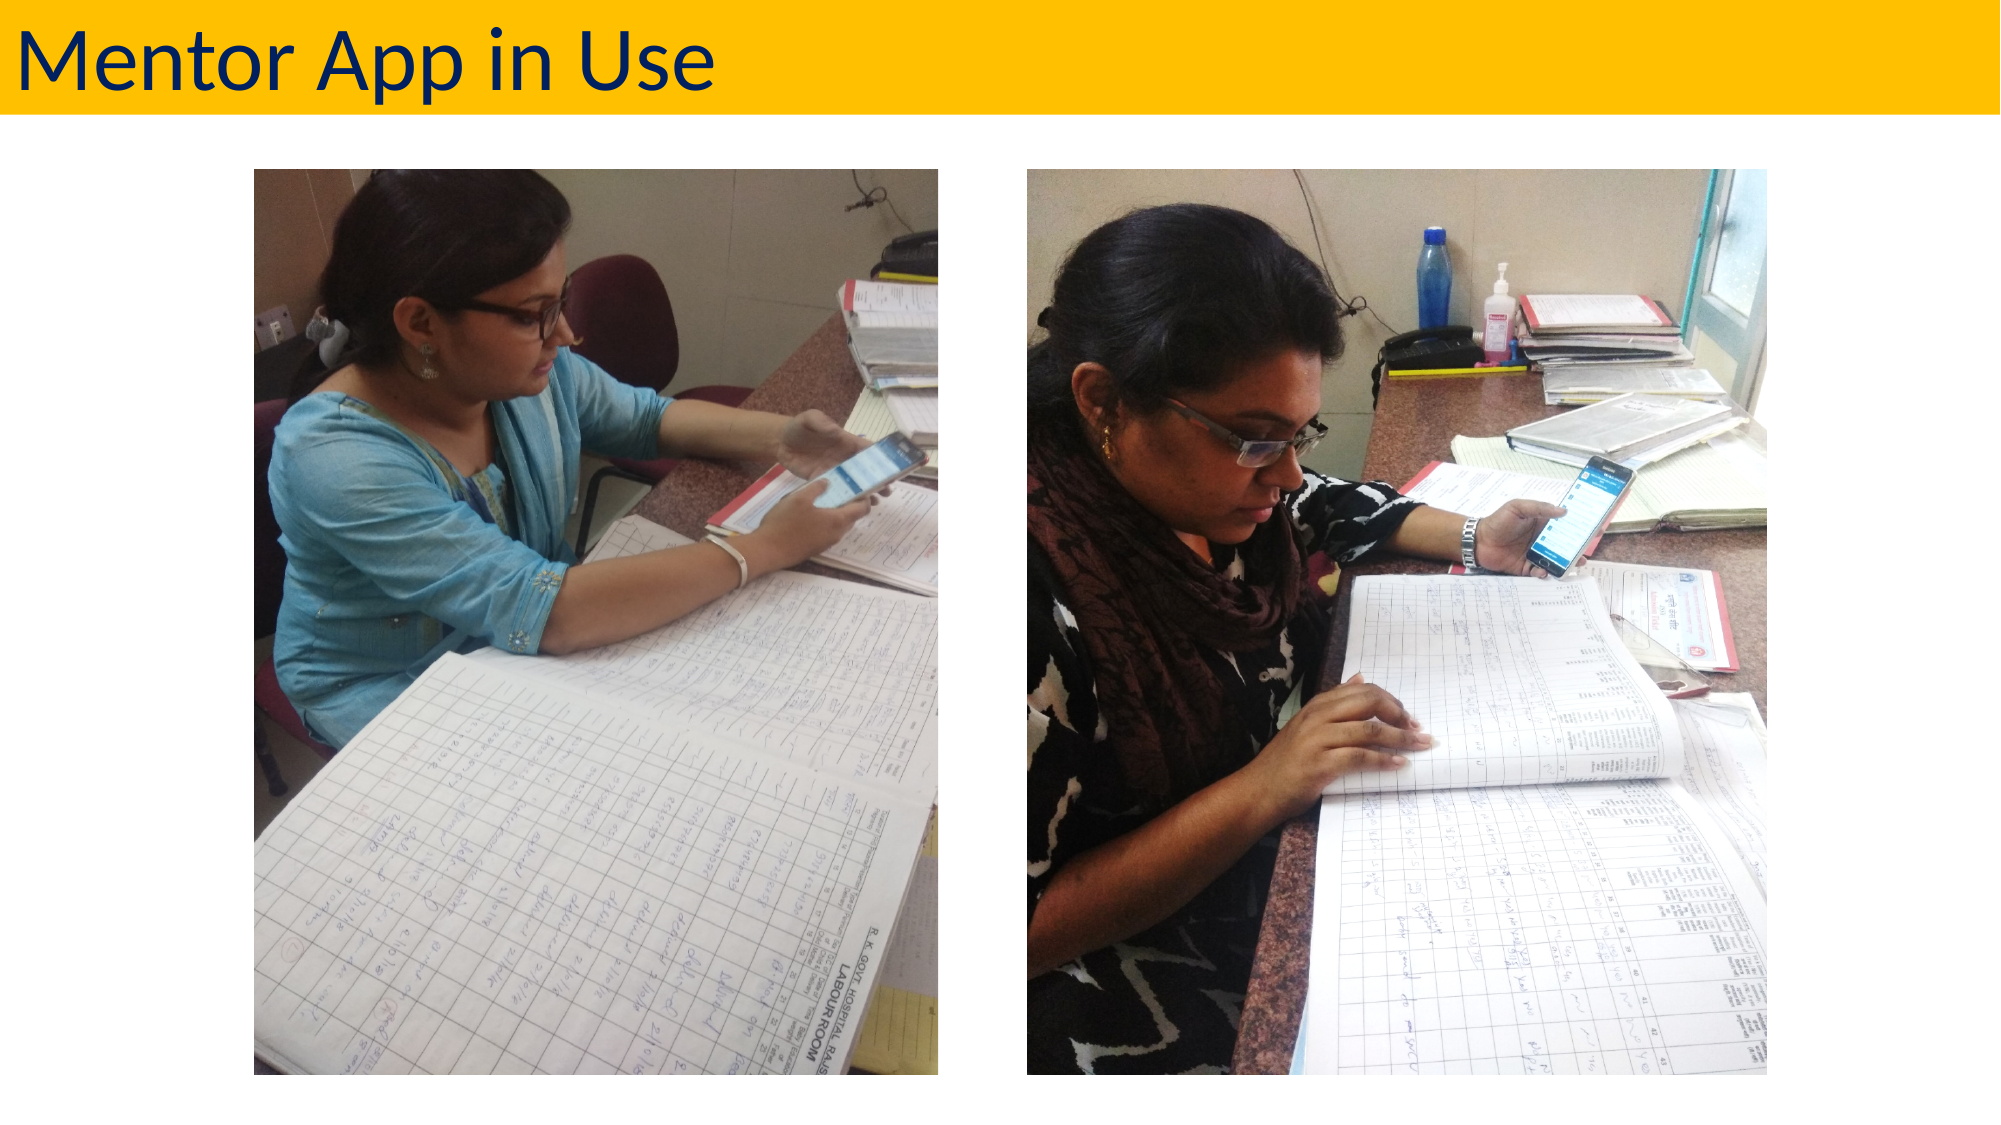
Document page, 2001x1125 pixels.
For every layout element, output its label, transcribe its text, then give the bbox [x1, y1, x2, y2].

picture [1027, 169, 1767, 1075]
picture [254, 169, 939, 1075]
text_box Mentor App in Use [0, 0, 2000, 116]
